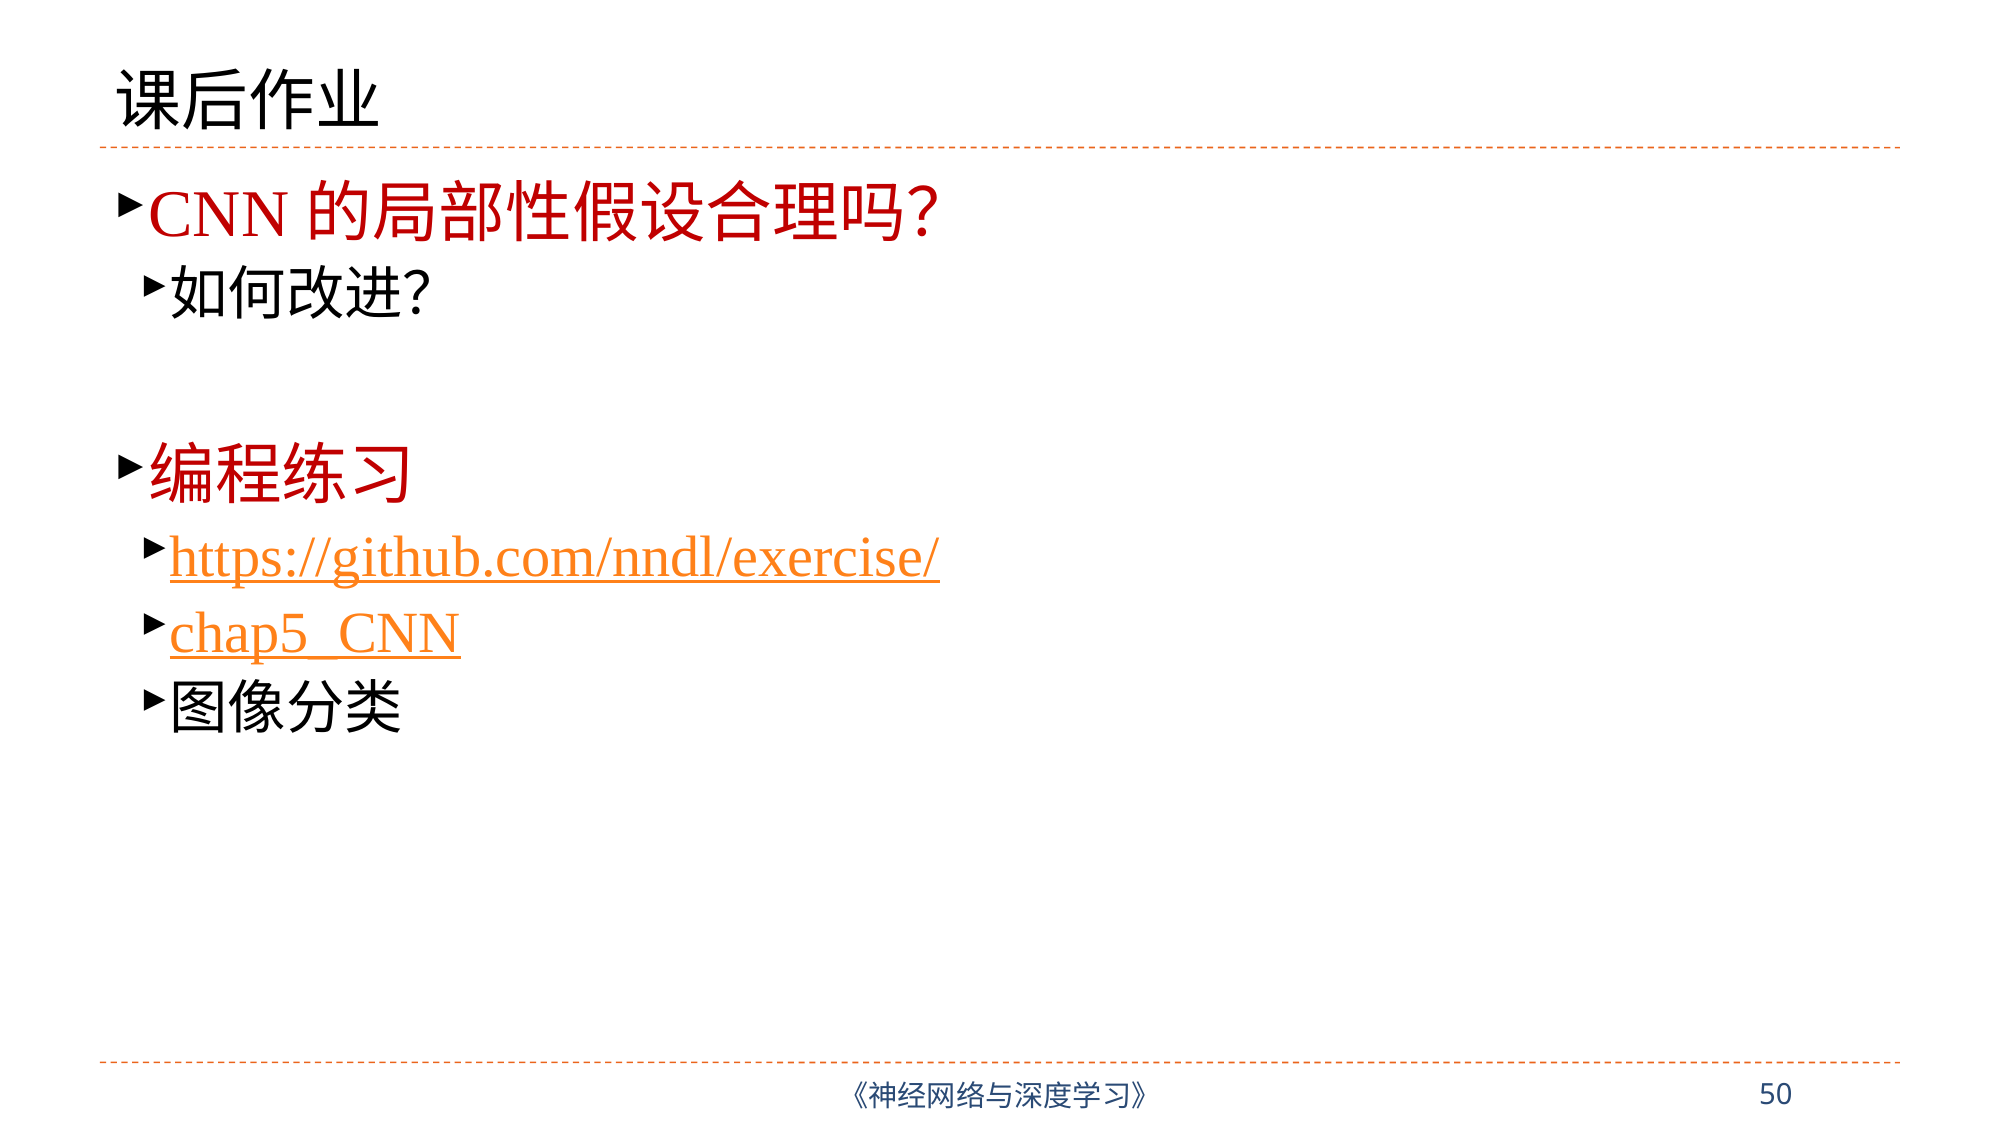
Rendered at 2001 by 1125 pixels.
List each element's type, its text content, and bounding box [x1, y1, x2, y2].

list CNN的局部性假设合理吗？ 如何改进？ 编程练习 https://github.com/nndl/exercise/ chap5_CNN 图像分类 [99, 162, 1900, 1050]
title 课后作业 [99, 24, 1900, 146]
